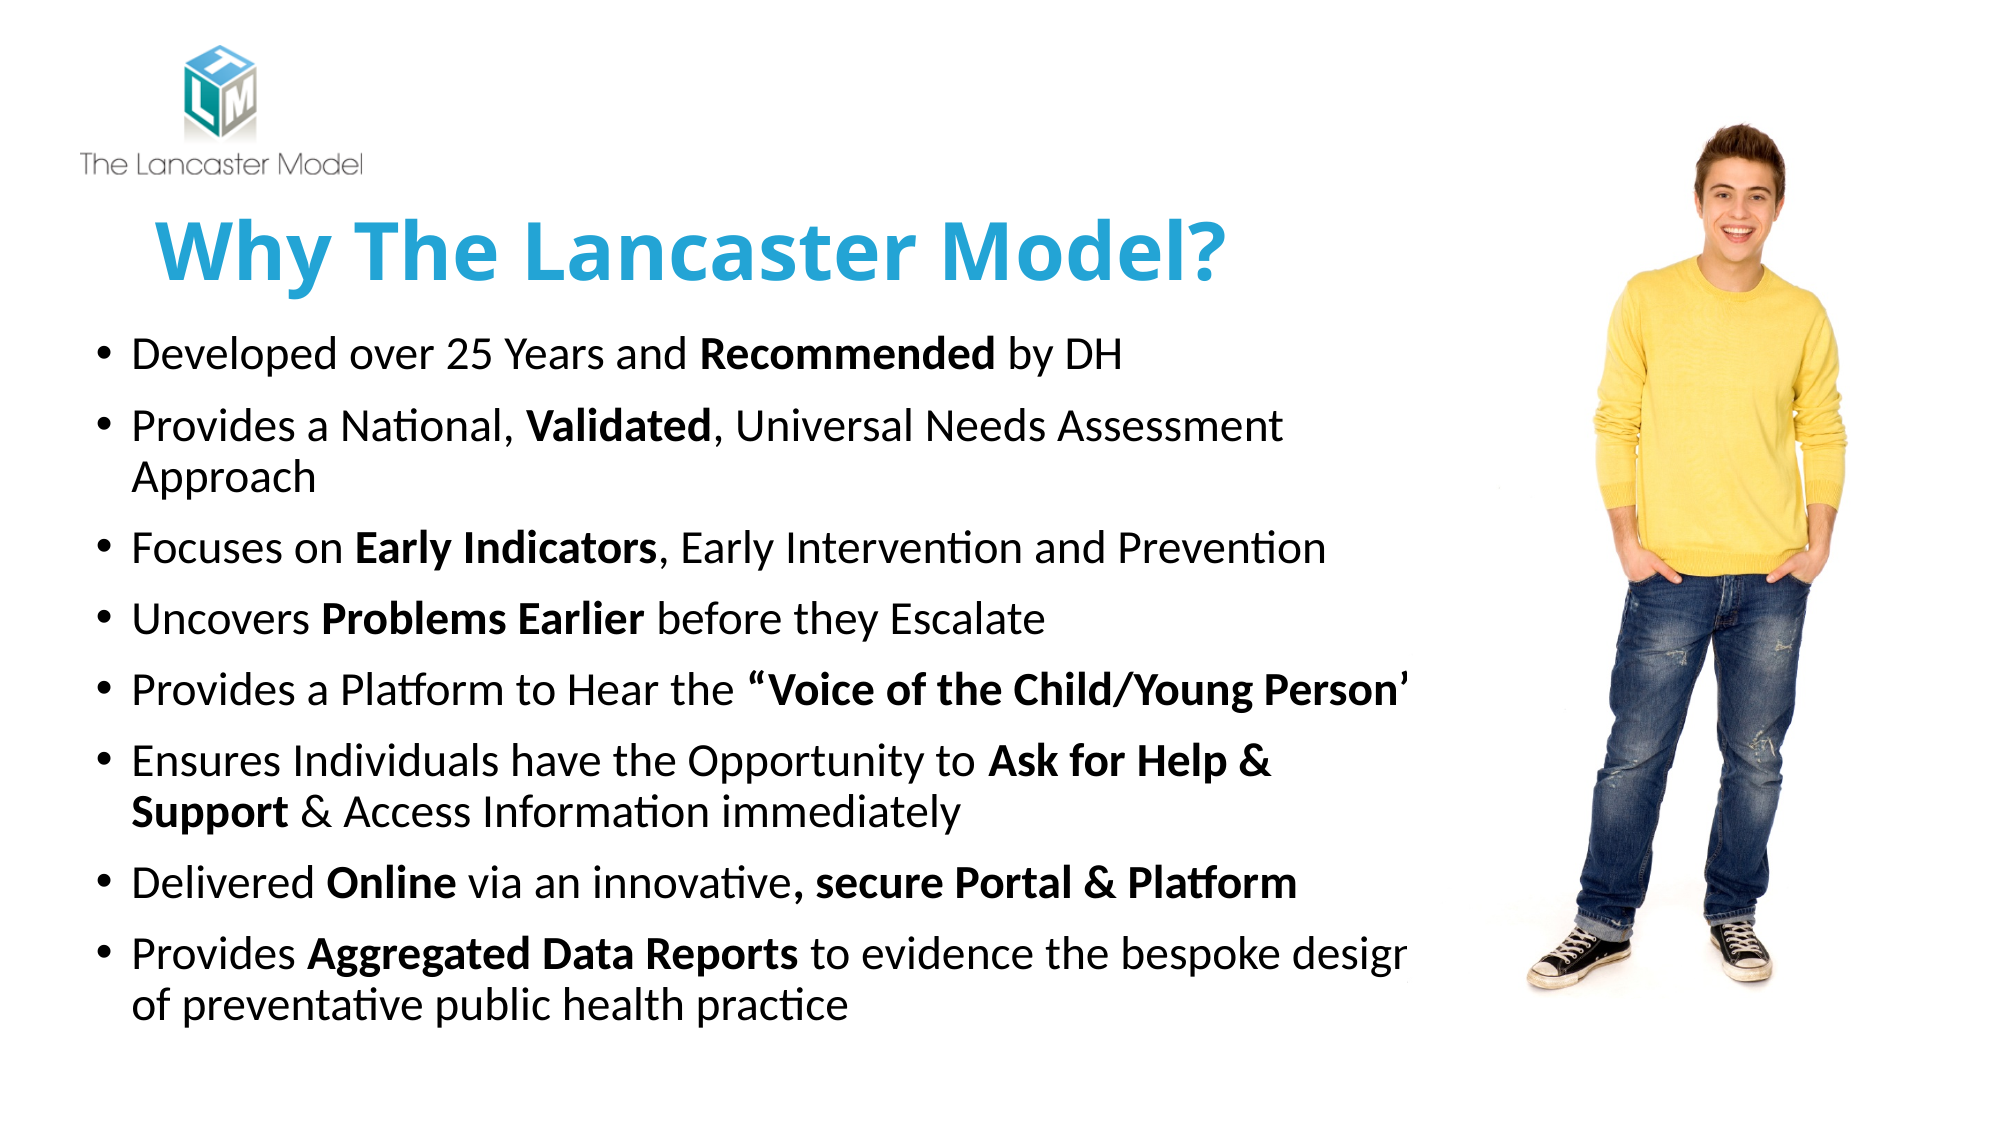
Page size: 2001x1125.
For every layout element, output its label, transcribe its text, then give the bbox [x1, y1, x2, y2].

picture [1407, 116, 2000, 999]
title Why The Lancaster Model? [140, 192, 1248, 317]
picture [80, 45, 371, 188]
list Developed over 25 Years and Recommended by DH Provides a National, Validated, Universal Needs Assessment Approach Focuses on Early Indicators, Early Intervention and Prevention Uncovers Problems Earlier before they Escalate Provides a Platform to Hear the “Voice of the Child/Young Person” Ensures Individuals have the Opportunity to Ask for Help & Support & Access Information immediately Delivered Online via an innovative, secure Portal & Platform Provides Aggregated Data Reports to evidence the bespoke design of preventative public health practice [80, 321, 1443, 1088]
